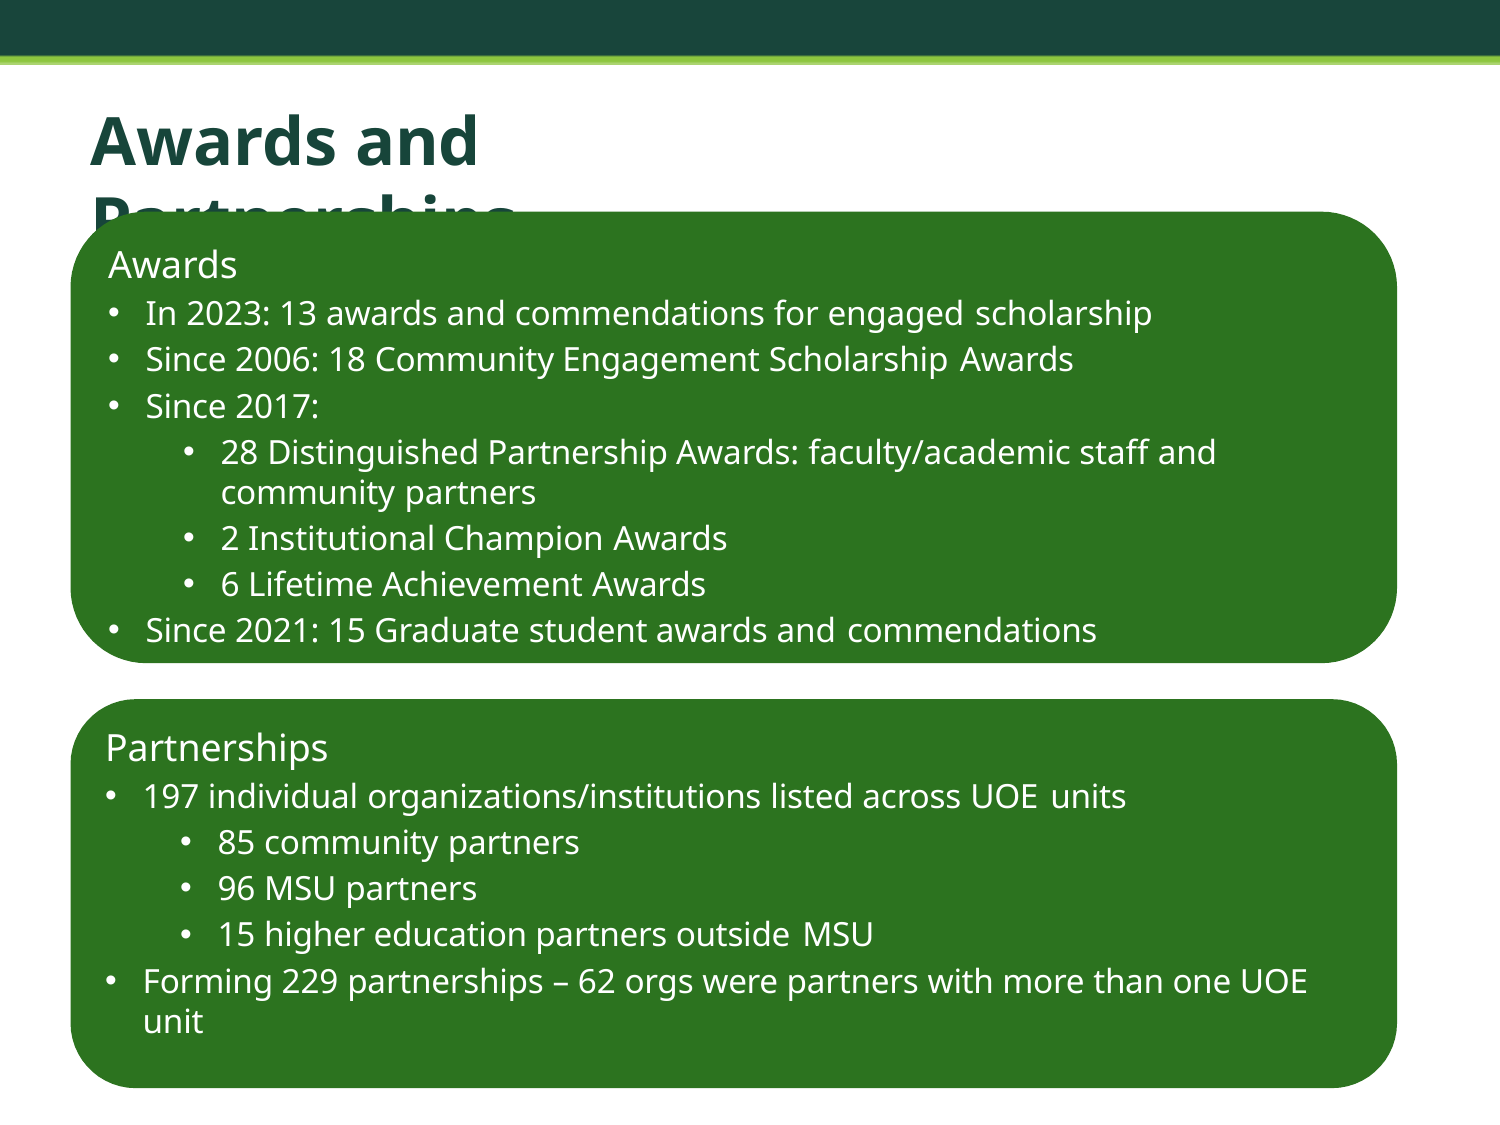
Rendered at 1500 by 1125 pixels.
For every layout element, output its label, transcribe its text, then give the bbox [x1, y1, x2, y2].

text_box [71, 212, 1397, 663]
title Awards and Partnerships [87, 96, 885, 240]
text_box [71, 699, 1397, 1088]
text_box Awards In 2023: 13 awards and commendations for engaged scholarship Since 2006: 18 Community Engagement Scholarship Awards Since 2017: 28 Distinguished Partnership Awards: faculty/academic staff and community partners 2 Institutional Champion Awards 6 Lifetime Achievement Awards Since 2021: 15 Graduate student awards and commendations Partnerships 197 individual organizations/institutions listed across UOE units 85 community partners 96 MSU partners 15 higher education partners outside MSU Forming 229 partnerships – 62 orgs were partners with more than one UOE unit [103, 232, 1325, 1040]
picture [0, 0, 1500, 65]
